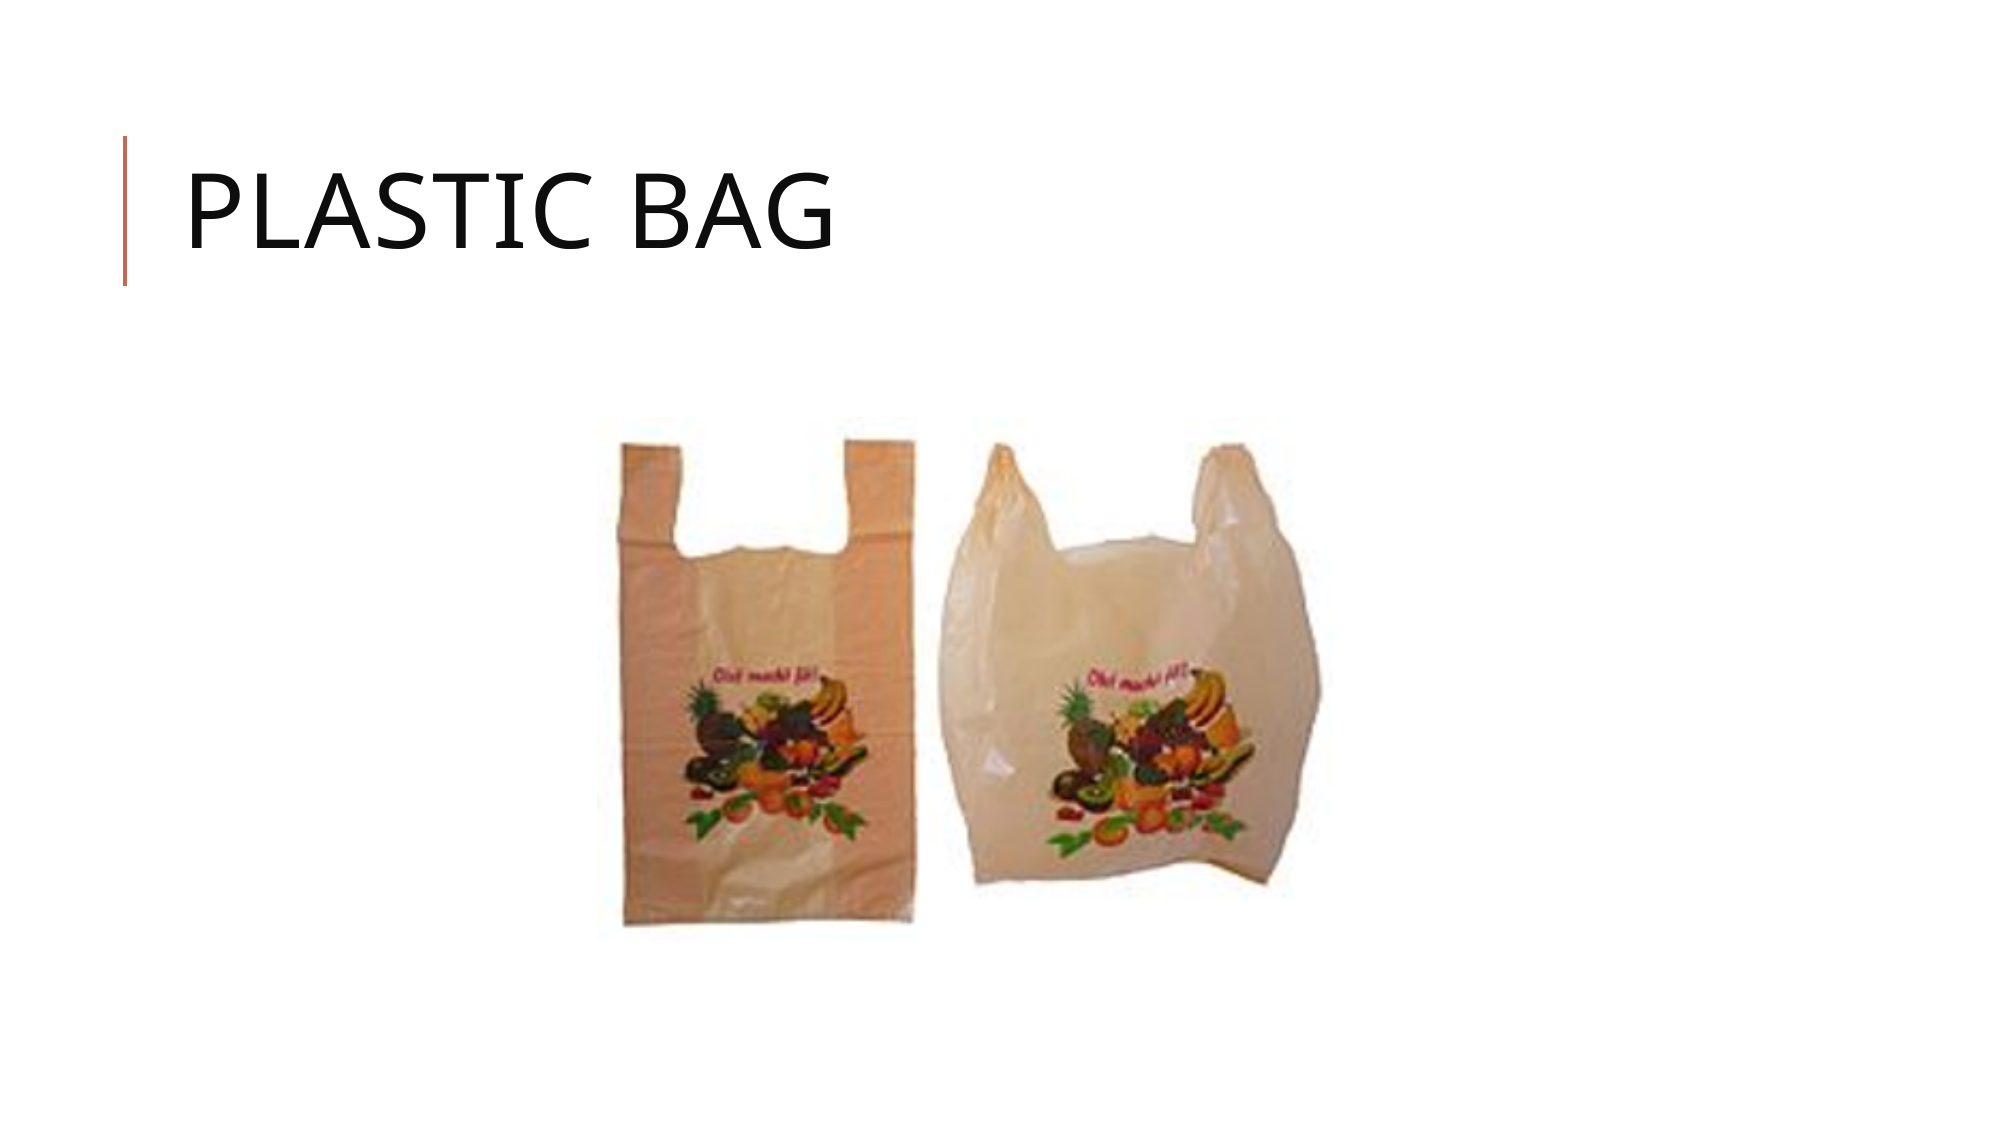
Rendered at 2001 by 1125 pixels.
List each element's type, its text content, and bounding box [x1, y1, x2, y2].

title PLASTIC BAG [168, 96, 1763, 342]
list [597, 416, 1333, 941]
